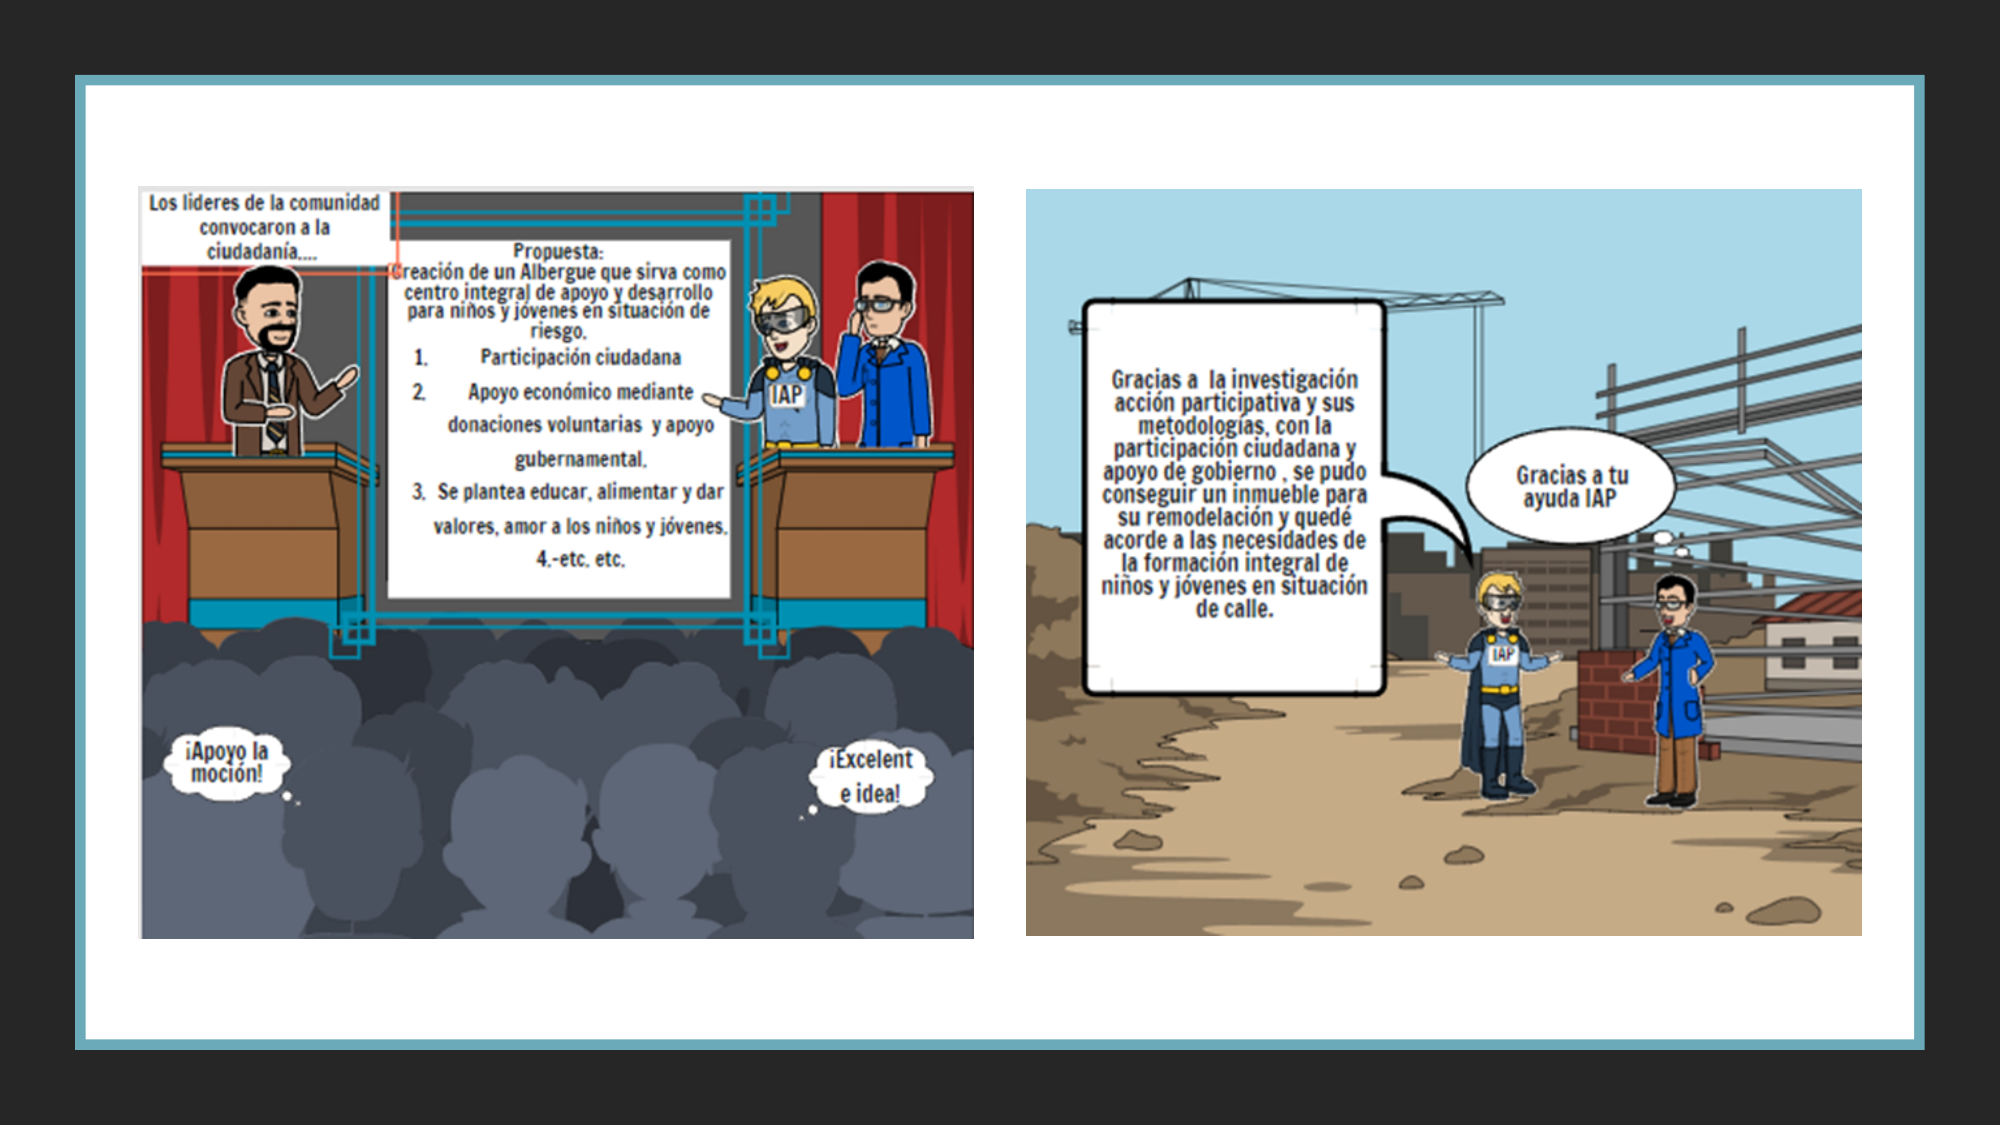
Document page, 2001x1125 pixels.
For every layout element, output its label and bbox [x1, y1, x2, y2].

text_box [0, 0, 2000, 1125]
text_box [84, 84, 1916, 1041]
picture [1025, 189, 1862, 936]
picture [137, 186, 975, 939]
text_box [74, 74, 1926, 1051]
